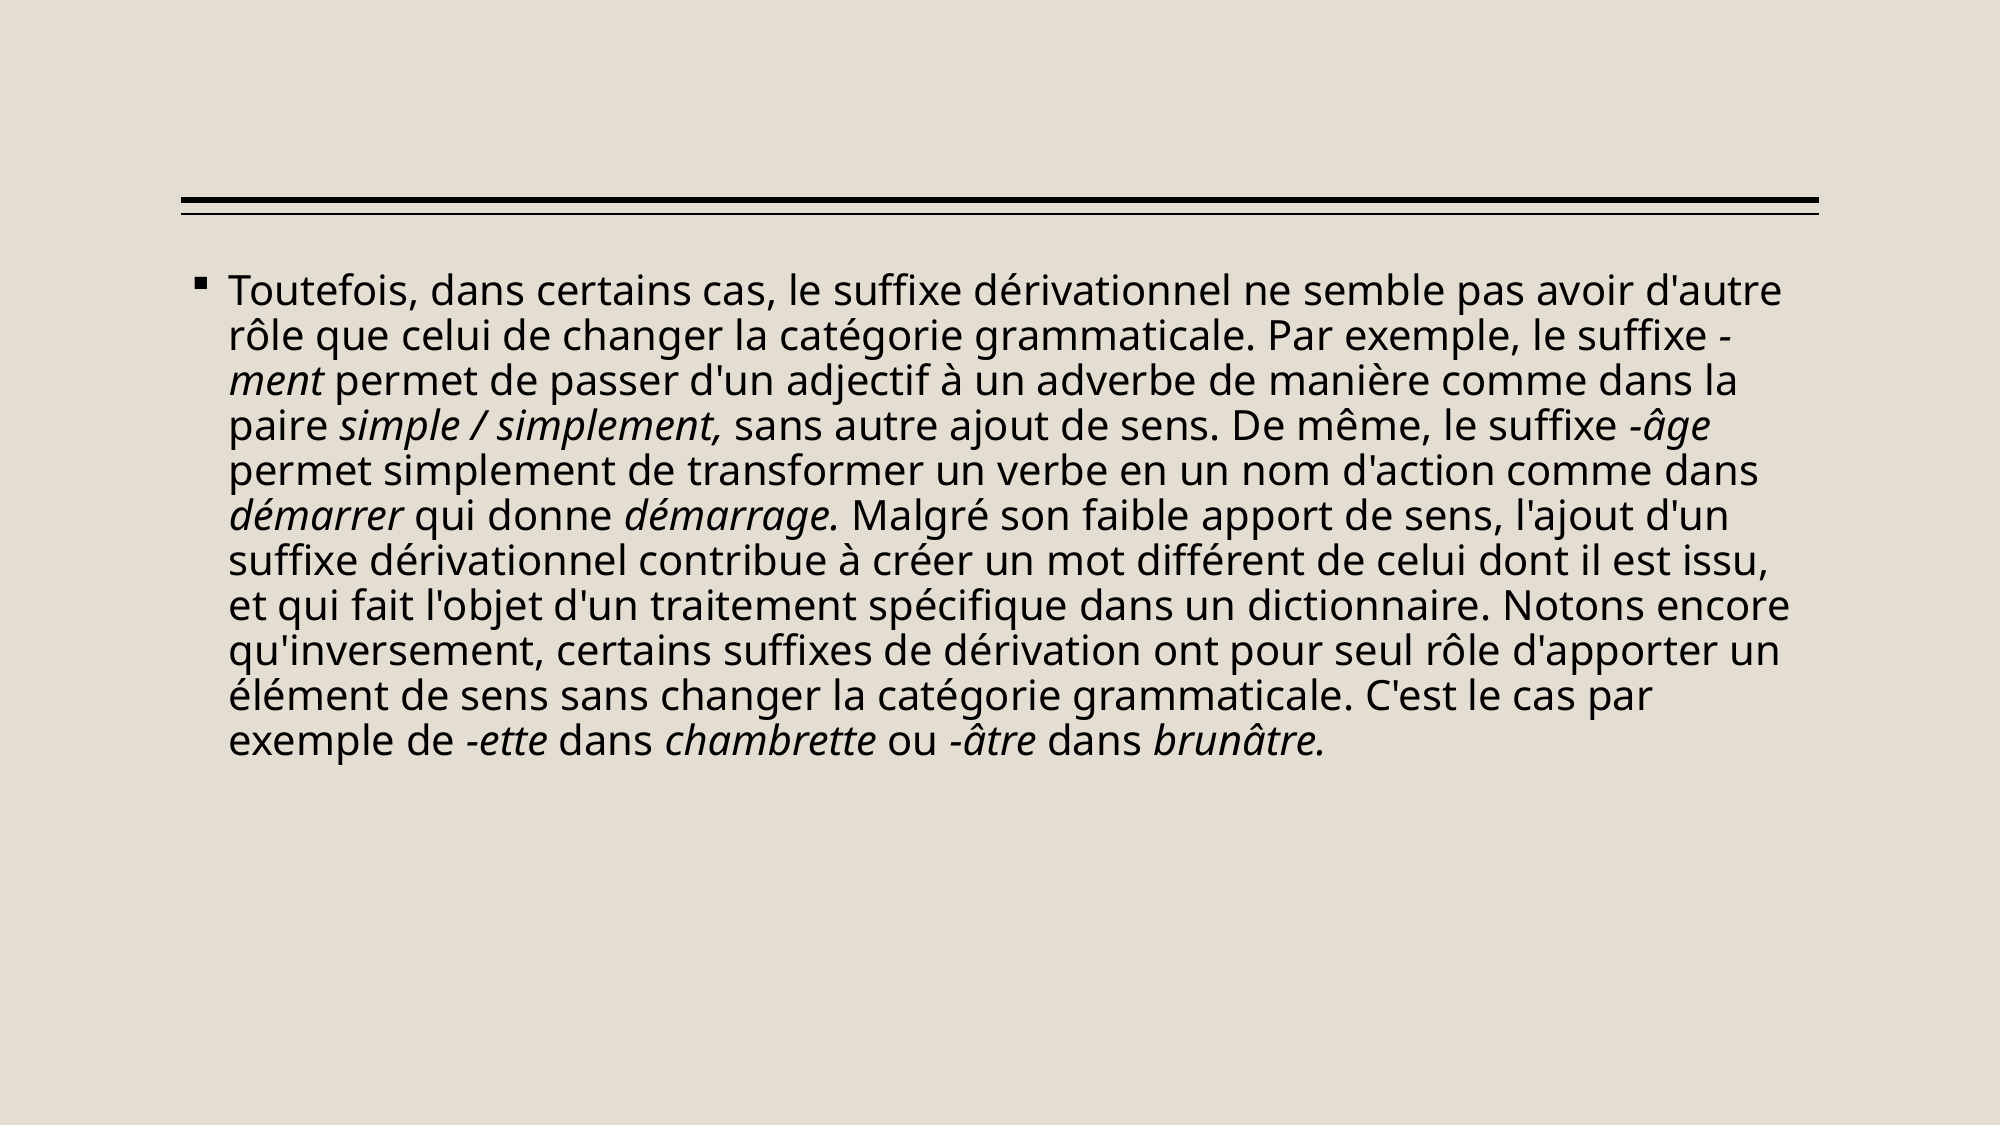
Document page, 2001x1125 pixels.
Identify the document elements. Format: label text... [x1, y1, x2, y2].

list Toutefois, dans certains cas, le suffixe dérivationnel ne semble pas avoir d'autre rôle que celui de changer la catégorie grammaticale. Par exemple, le suffixe -ment permet de passer d'un adjectif à un adverbe de manière comme dans la paire simple / simplement, sans autre ajout de sens. De même, le suffixe -âge permet simplement de transformer un verbe en un nom d'action comme dans démarrer qui donne démarrage. Malgré son faible apport de sens, l'ajout d'un suffixe dérivationnel contribue à créer un mot différent de celui dont il est issu, et qui fait l'objet d'un traitement spécifique dans un dictionnaire. Notons encore qu'inversement, certains suffixes de dérivation ont pour seul rôle d'apporter un élément de sens sans changer la catégorie grammaticale. C'est le cas par exemple de -ette dans chambrette ou -âtre dans brunâtre. [191, 261, 1815, 1058]
